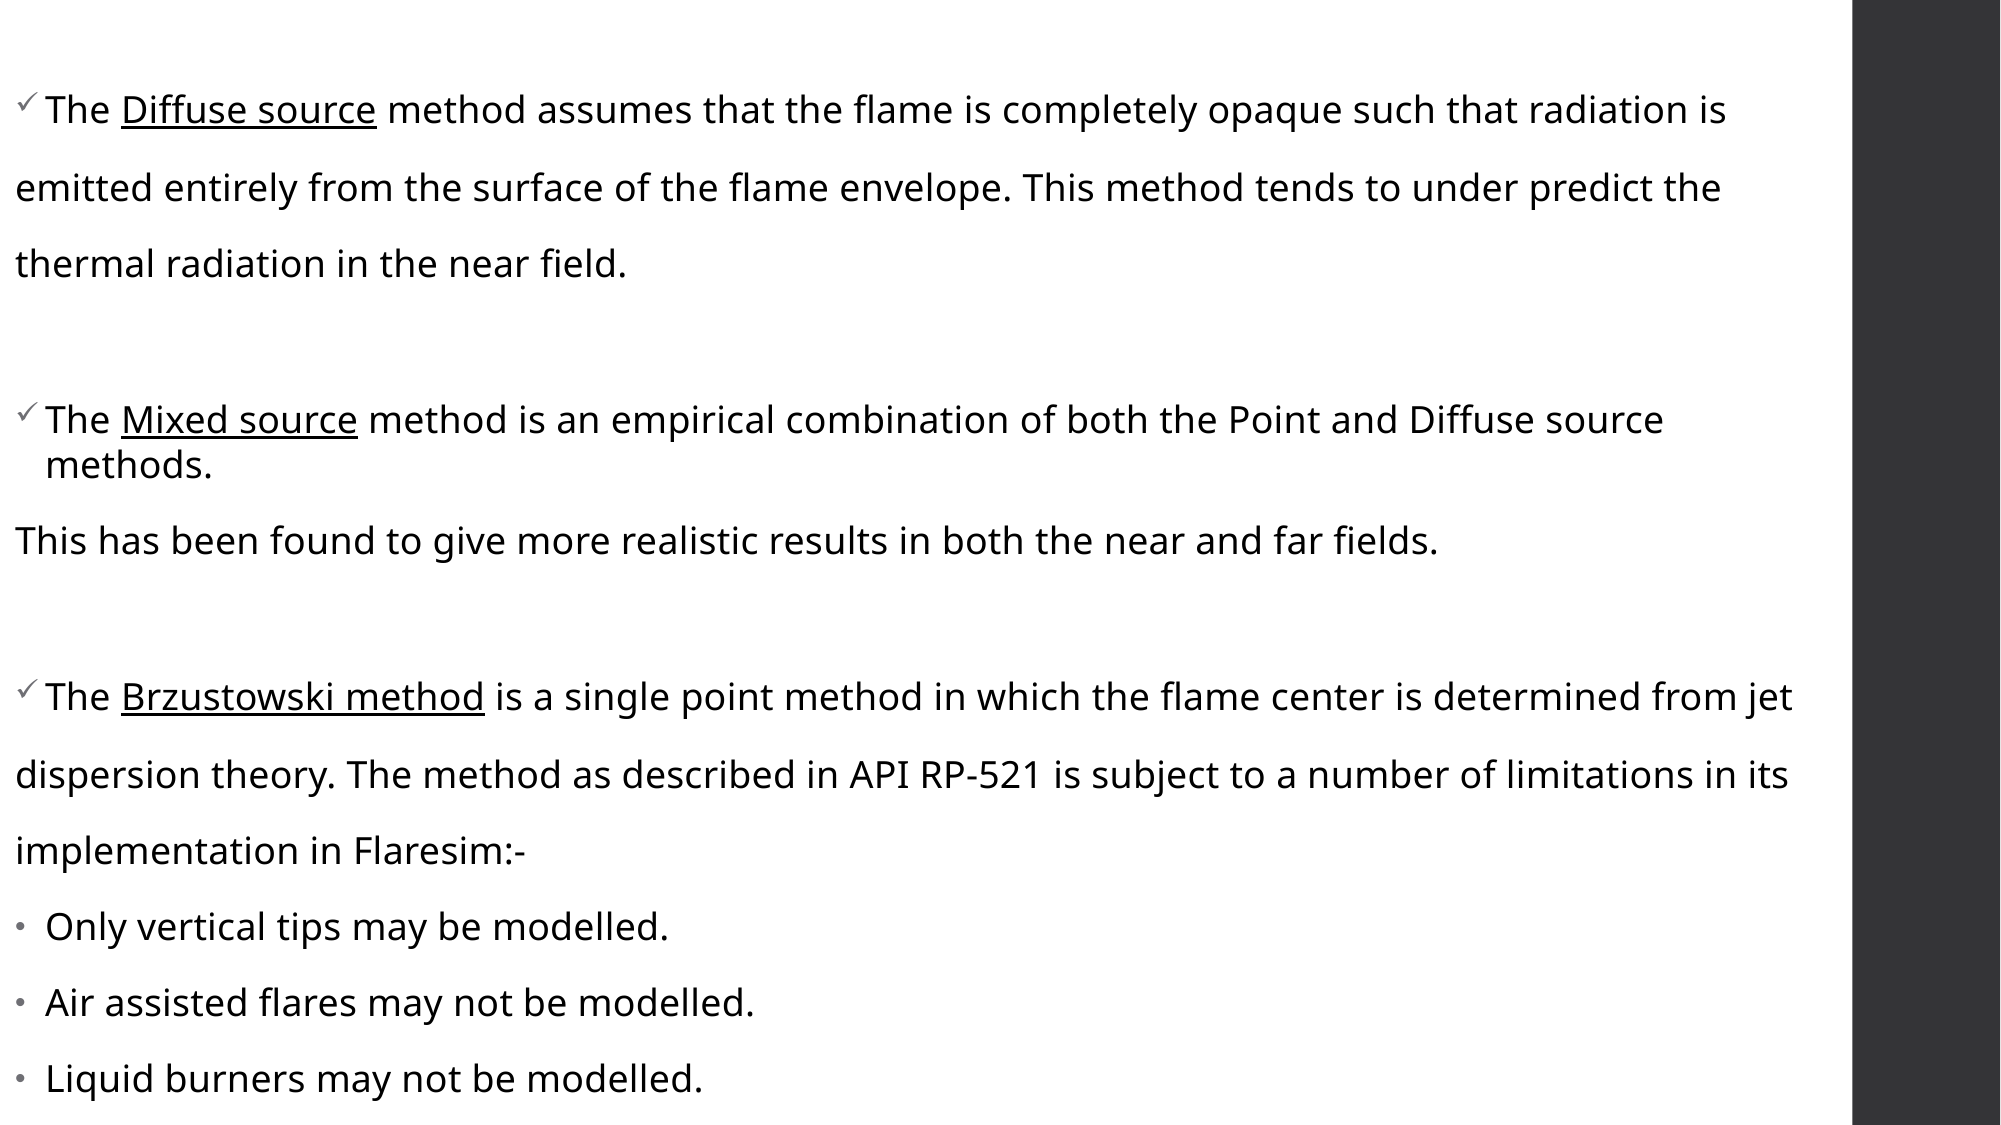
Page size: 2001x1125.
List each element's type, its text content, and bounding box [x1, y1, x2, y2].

list The Diffuse source method assumes that the flame is completely opaque such that radiation is emitted entirely from the surface of the flame envelope. This method tends to under predict the thermal radiation in the near field. The Mixed source method is an empirical combination of both the Point and Diffuse source methods. This has been found to give more realistic results in both the near and far fields. The Brzustowski method is a single point method in which the flame center is determined from jet dispersion theory. The method as described in API RP-521 is subject to a number of limitations in its implementation in Flaresim:- Only vertical tips may be modelled. Air assisted flares may not be modelled. Liquid burners may not be modelled. [0, 0, 1851, 1125]
